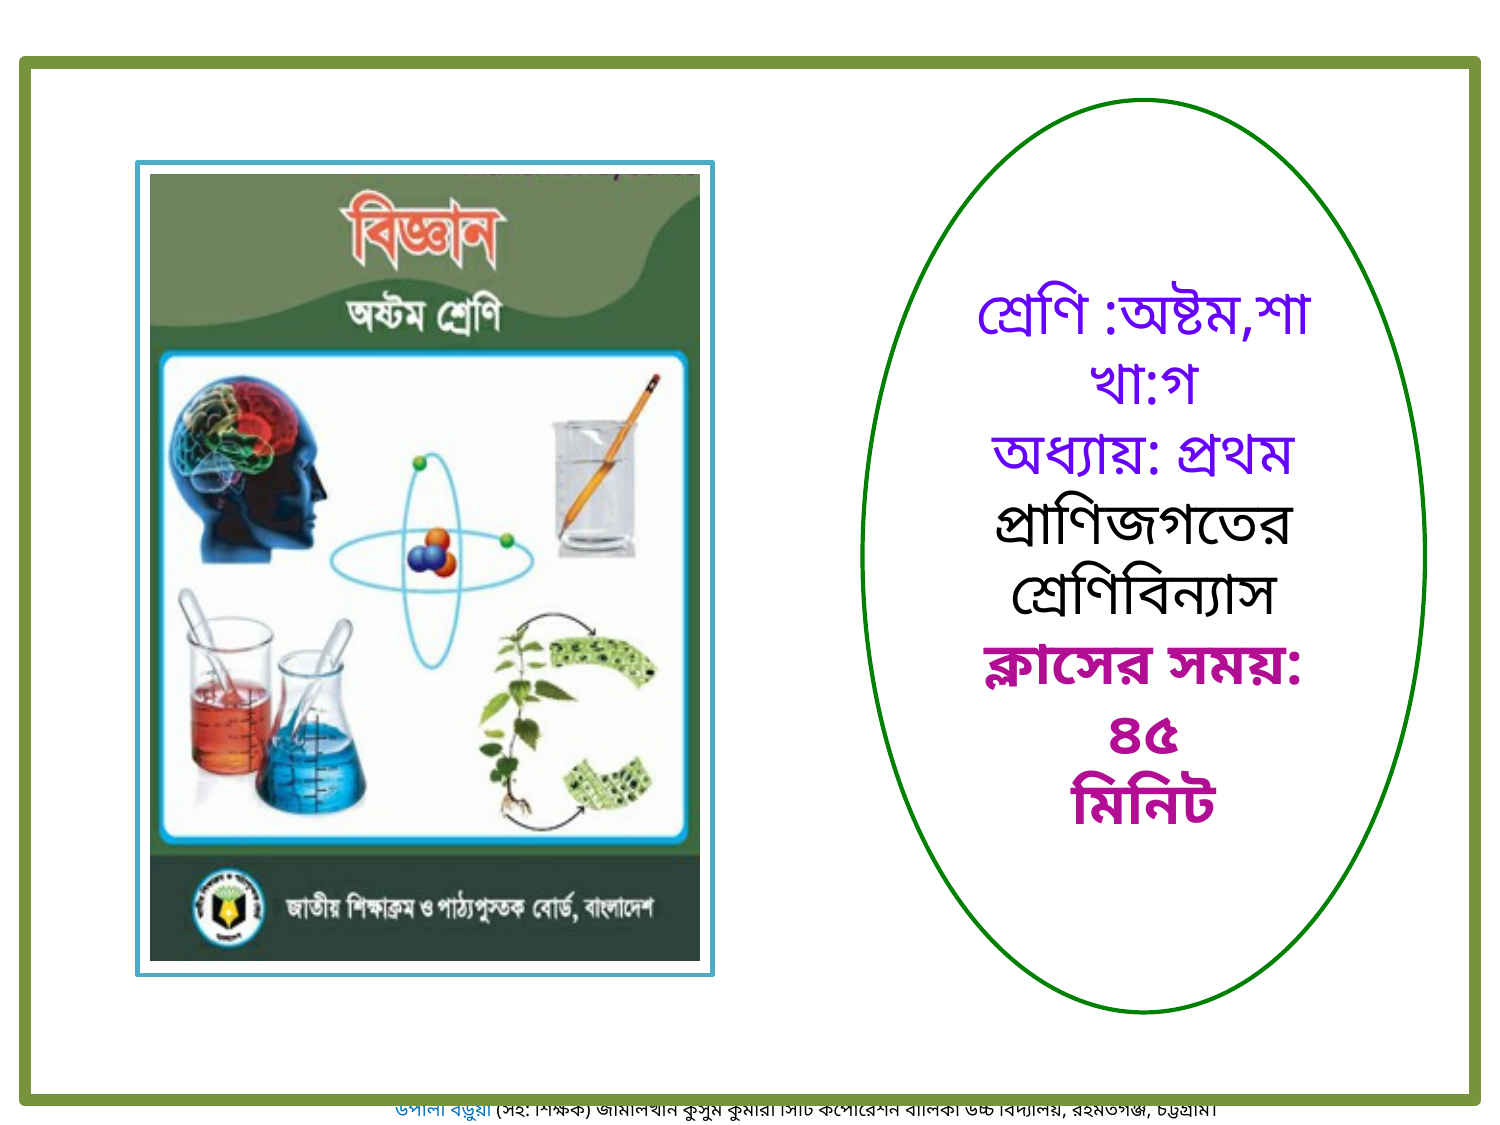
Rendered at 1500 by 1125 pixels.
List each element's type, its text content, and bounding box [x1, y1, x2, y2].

text_box [23, 60, 1477, 1102]
text_box শ্রেণি :অষ্টম,শাখা:গ অধ্যায়: প্রথম প্রাণিজগতের শ্রেণিবিন্যাস ক্লাসের সময়: ৪৫ মিনিট [860, 97, 1428, 1015]
picture [149, 174, 701, 961]
text_box [135, 160, 715, 977]
